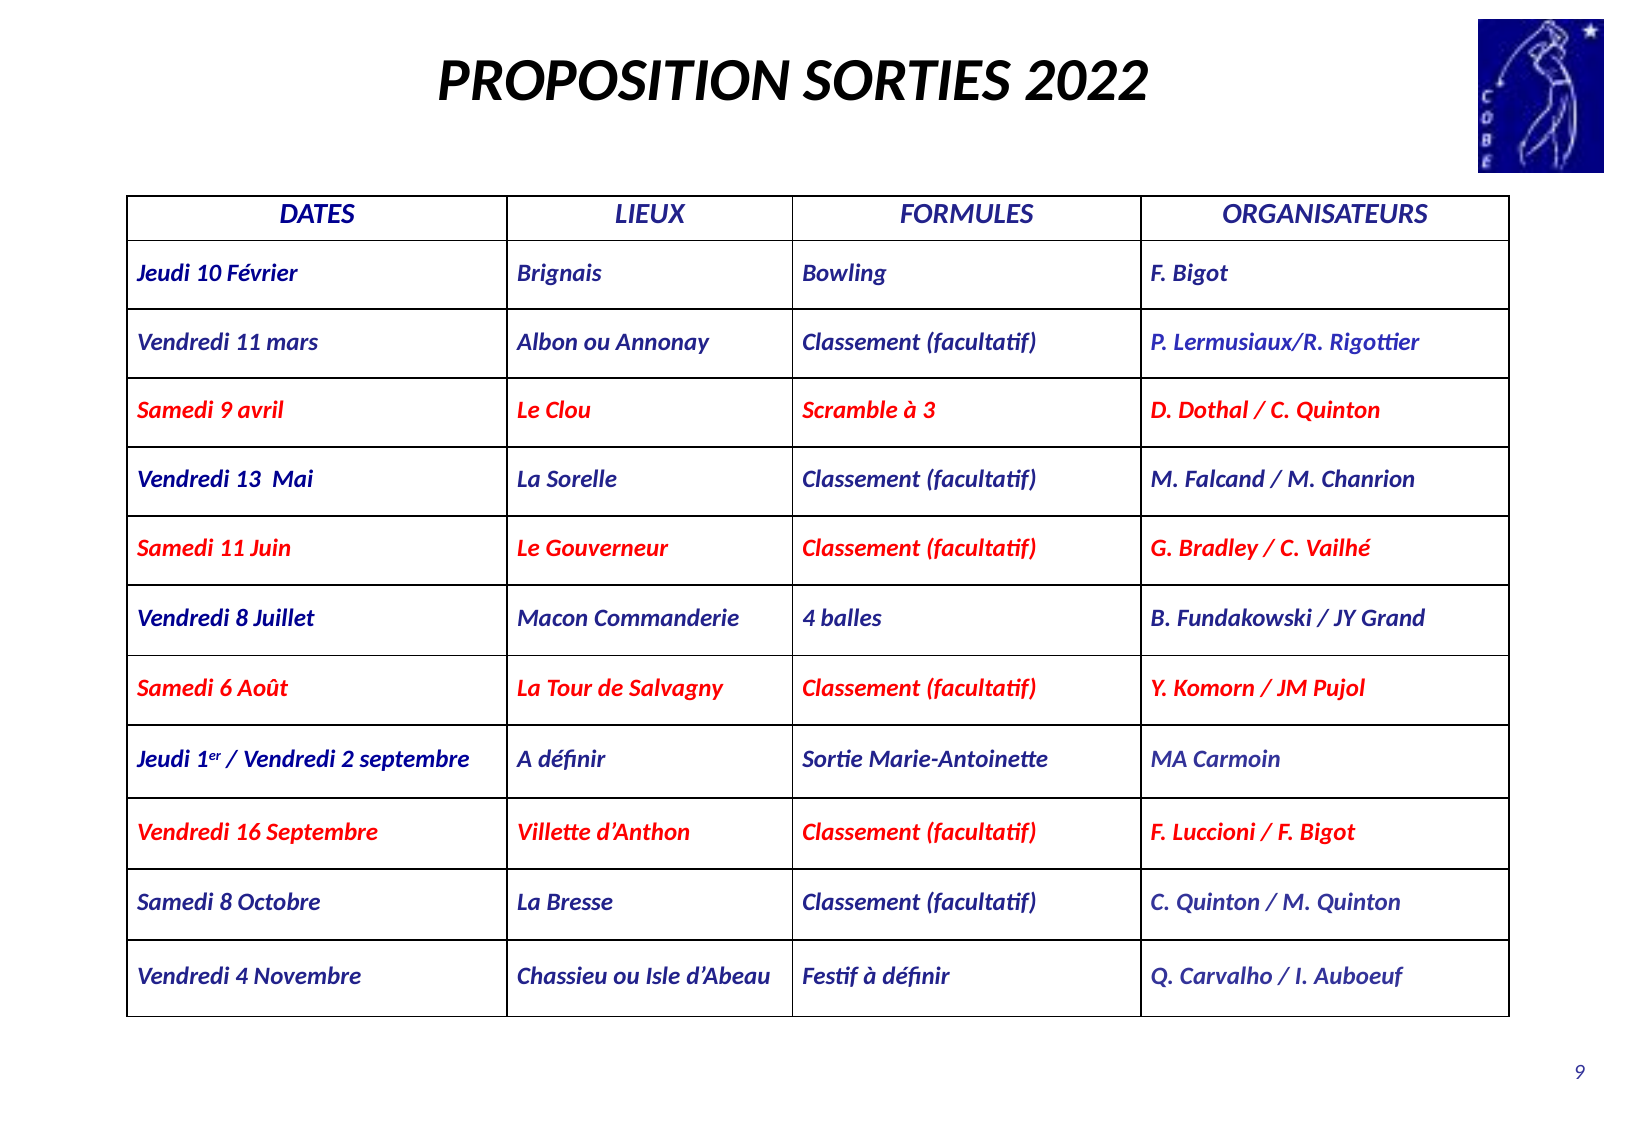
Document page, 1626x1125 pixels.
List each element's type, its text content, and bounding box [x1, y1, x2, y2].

table_cell Villette d’Anthon [508, 799, 792, 868]
text_box PROPOSITION SORTIES 2022 [198, 34, 1388, 146]
table_cell Vendredi 11 mars [128, 310, 506, 377]
table_cell Classement (facultatif) [793, 310, 1140, 377]
table_cell Festif à définir [793, 941, 1140, 1016]
table_cell Vendredi 13 Mai [128, 448, 506, 515]
table_cell Samedi 11 Juin [128, 517, 506, 584]
table_cell Classement (facultatif) [793, 448, 1140, 515]
table_header ORGANISATEURS [1142, 197, 1508, 240]
table_cell F. Bigot [1142, 241, 1508, 308]
table_cell F. Luccioni / F. Bigot [1142, 799, 1508, 868]
table_cell Classement (facultatif) [793, 656, 1140, 724]
table_cell MA Carmoin [1142, 726, 1508, 797]
slide_number 9 [1367, 1049, 1600, 1094]
table_cell Scramble à 3 [793, 379, 1140, 446]
table_cell C. Quinton / M. Quinton [1142, 870, 1508, 939]
table_cell La Sorelle [508, 448, 792, 515]
table_cell Macon Commanderie [508, 586, 792, 655]
table_header FORMULES [793, 197, 1140, 240]
table_cell La Bresse [508, 870, 792, 939]
table_cell D. Dothal / C. Quinton [1142, 379, 1508, 446]
table_cell Samedi 6 Août [128, 656, 506, 724]
table_cell Samedi 9 avril [128, 379, 506, 446]
table_cell Vendredi 16 Septembre [128, 799, 506, 868]
table_header LIEUX [508, 197, 792, 240]
table_cell Vendredi 8 Juillet [128, 586, 506, 655]
table_cell Classement (facultatif) [793, 799, 1140, 868]
table_cell Le Gouverneur [508, 517, 792, 584]
table_cell A définir [508, 726, 792, 797]
table_cell P. Lermusiaux/R. Rigottier [1142, 310, 1508, 377]
table_cell Brignais [508, 241, 792, 308]
table_header DATES [128, 197, 506, 240]
table_cell Le Clou [508, 379, 792, 446]
table_cell Albon ou Annonay [508, 310, 792, 377]
table_cell B. Fundakowski / JY Grand [1142, 586, 1508, 655]
picture [1478, 19, 1604, 173]
table_cell Q. Carvalho / I. Auboeuf [1142, 941, 1508, 1016]
table_cell G. Bradley / C. Vailhé [1142, 517, 1508, 584]
table_cell Y. Komorn / JM Pujol [1142, 656, 1508, 724]
table_cell Classement (facultatif) [793, 870, 1140, 939]
table_cell Jeudi 10 Février [128, 241, 506, 308]
table_cell La Tour de Salvagny [508, 656, 792, 724]
table_cell M. Falcand / M. Chanrion [1142, 448, 1508, 515]
table_cell Sortie Marie-Antoinette [793, 726, 1140, 797]
table_cell Chassieu ou Isle d’Abeau [508, 941, 792, 1016]
table_cell Jeudi 1er / Vendredi 2 septembre [128, 726, 506, 797]
table_cell Classement (facultatif) [793, 517, 1140, 584]
table_cell Bowling [793, 241, 1140, 308]
table_cell Vendredi 4 Novembre [128, 941, 506, 1016]
table_cell Samedi 8 Octobre [128, 870, 506, 939]
table_cell 4 balles [793, 586, 1140, 655]
